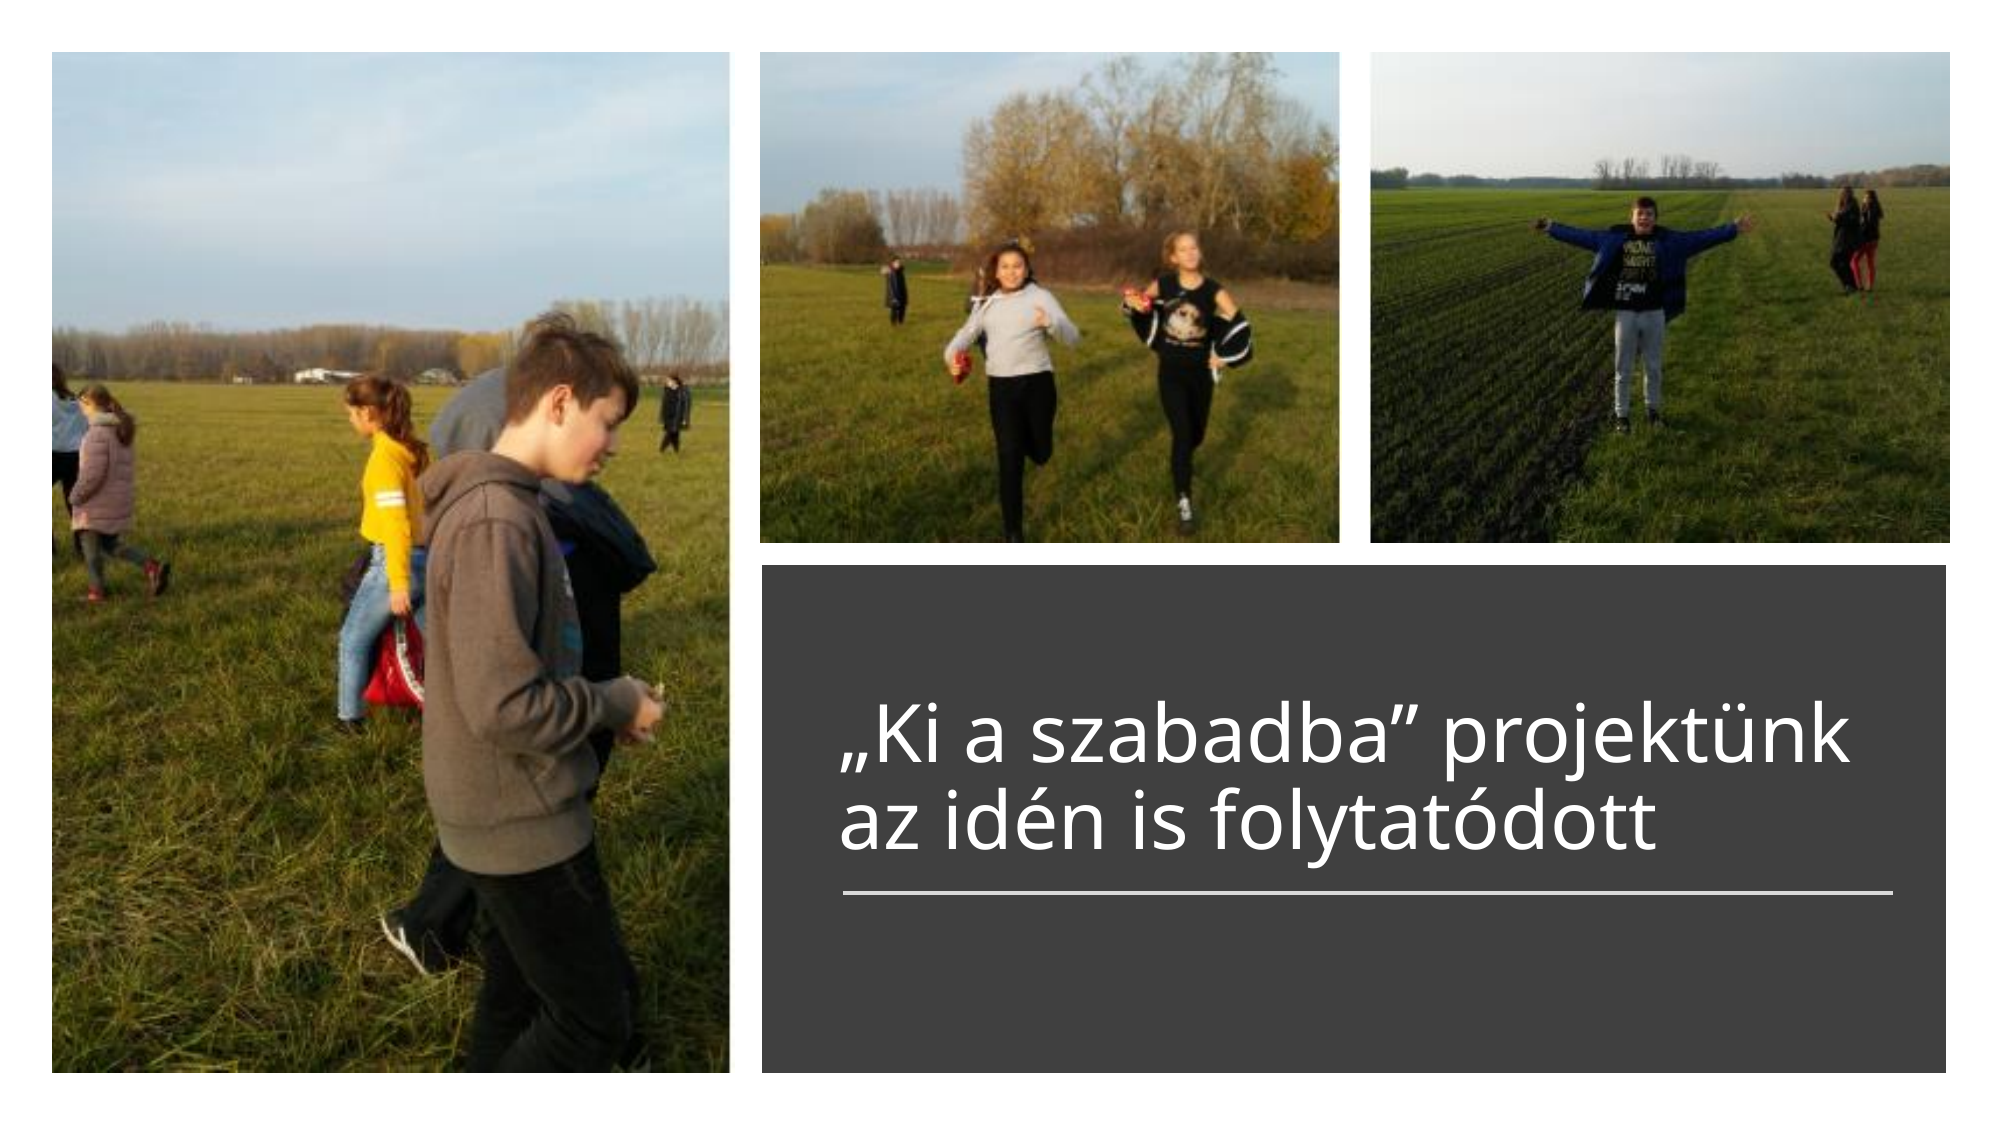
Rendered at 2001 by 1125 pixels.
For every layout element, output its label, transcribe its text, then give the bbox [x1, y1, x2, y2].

picture [1369, 52, 1950, 543]
picture [52, 52, 735, 1073]
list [760, 52, 1342, 543]
title „Ki a szabadba” projektünk az idén is folytatódott [823, 625, 1885, 875]
text_box [771, 575, 1937, 1064]
